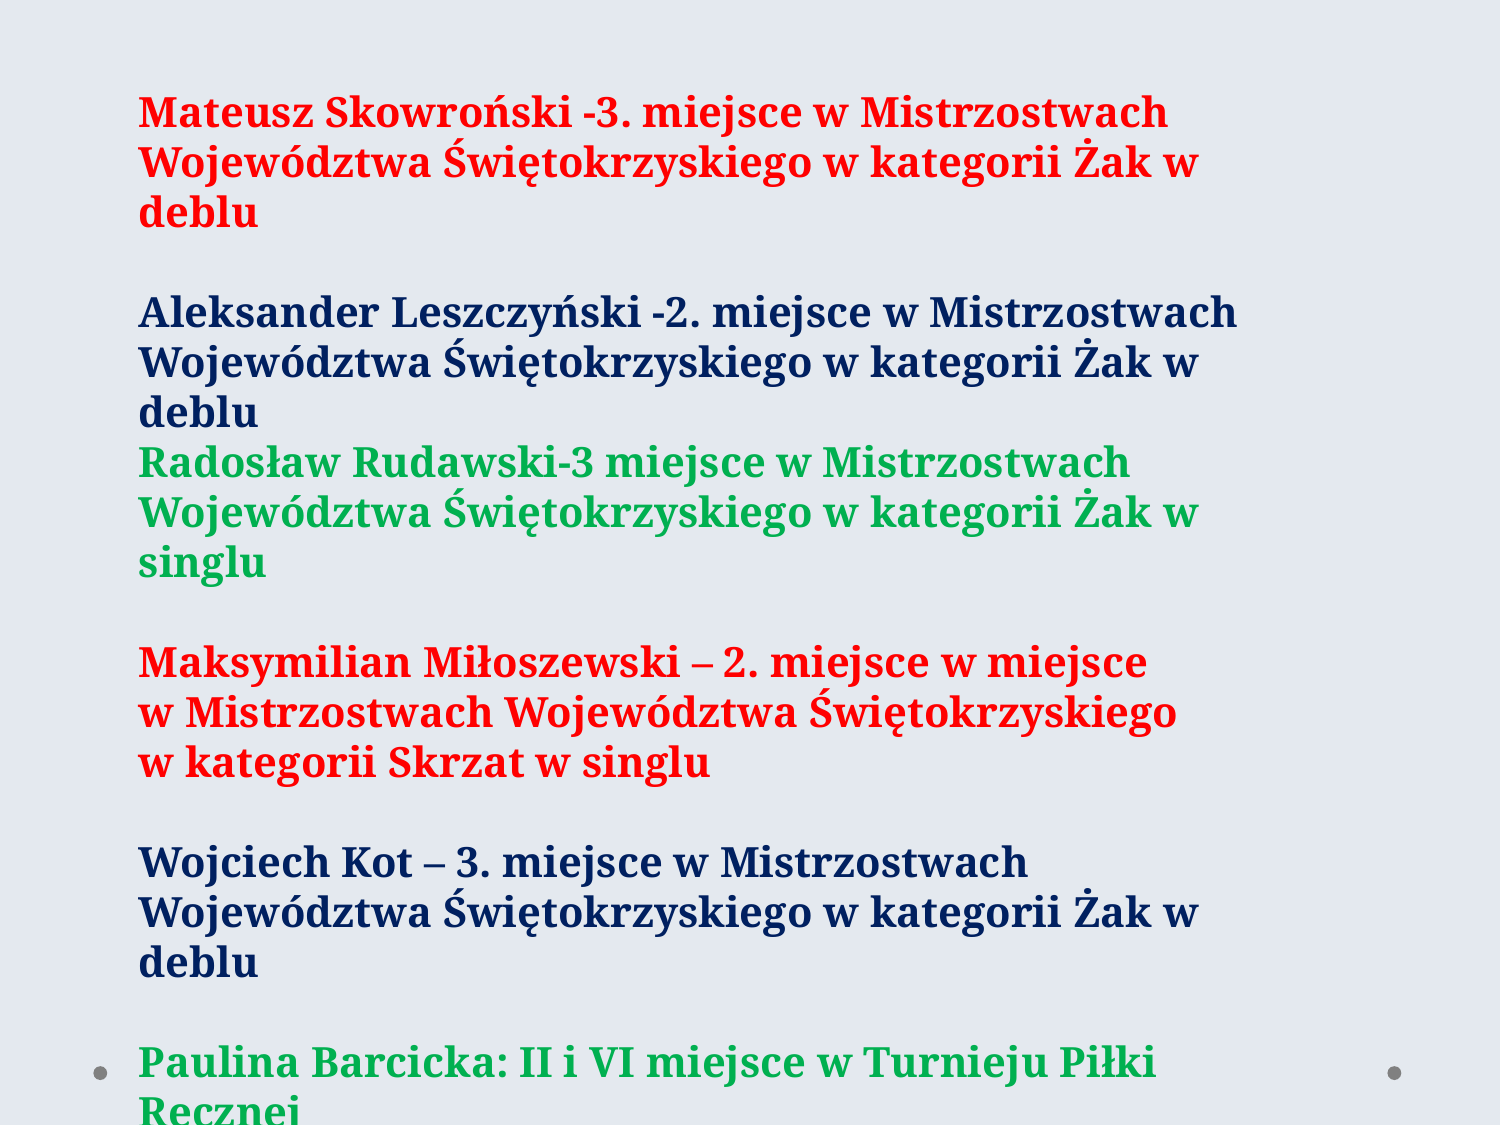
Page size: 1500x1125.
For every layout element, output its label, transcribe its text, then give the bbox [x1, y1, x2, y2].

text_box Mateusz Skowroński -3. miejsce w Mistrzostwach Województwa Świętokrzyskiego w kategorii Żak w deblu Aleksander Leszczyński -2. miejsce w Mistrzostwach Województwa Świętokrzyskiego w kategorii Żak w deblu Radosław Rudawski-3 miejsce w Mistrzostwach Województwa Świętokrzyskiego w kategorii Żak w singlu Maksymilian Miłoszewski – 2. miejsce w miejsce w Mistrzostwach Województwa Świętokrzyskiego w kategorii Skrzat w singlu Wojciech Kot – 3. miejsce w Mistrzostwach Województwa Świętokrzyskiego w kategorii Żak w deblu Paulina Barcicka: II i VI miejsce w Turnieju Piłki Ręcznej o Puchar Burmistrza Miasta Kępno 22-23 marca 2024 r. [123, 78, 1329, 1125]
